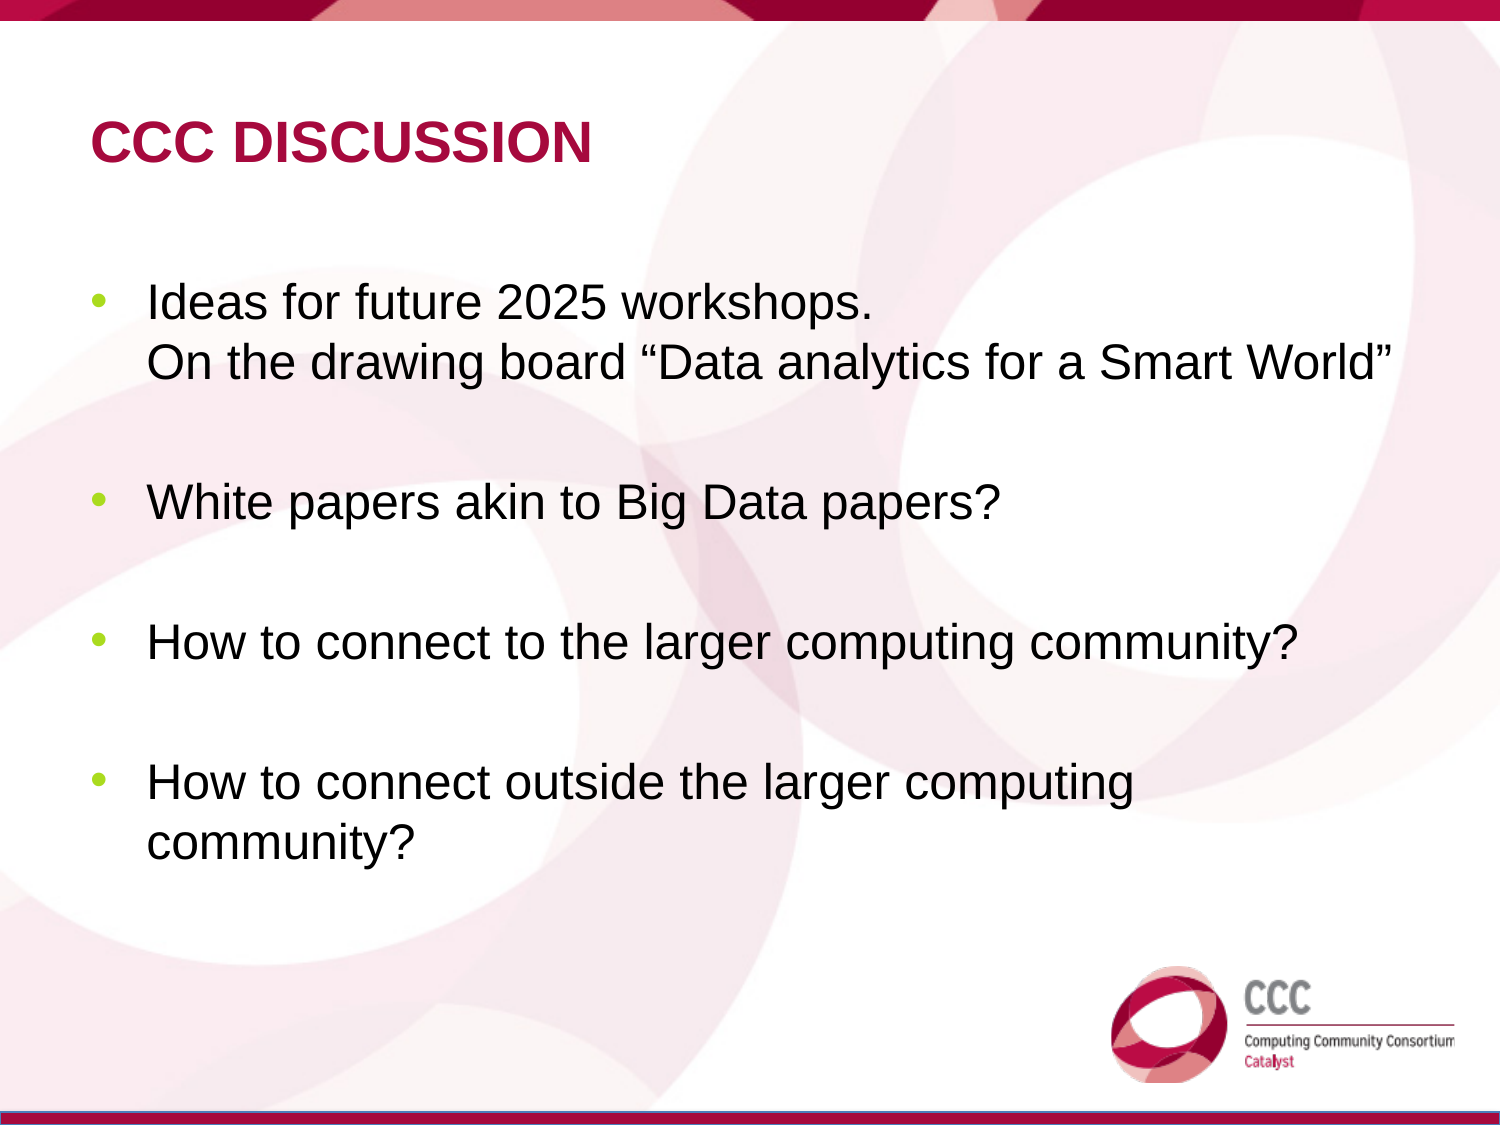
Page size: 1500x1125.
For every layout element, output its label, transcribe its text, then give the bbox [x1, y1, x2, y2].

title CCC discussion [75, 45, 1425, 233]
picture [0, 0, 1500, 1111]
list Ideas for future 2025 workshops. On the drawing board “Data analytics for a Smart World” White papers akin to Big Data papers? How to connect to the larger computing community? How to connect outside the larger computing community? [75, 262, 1425, 1125]
